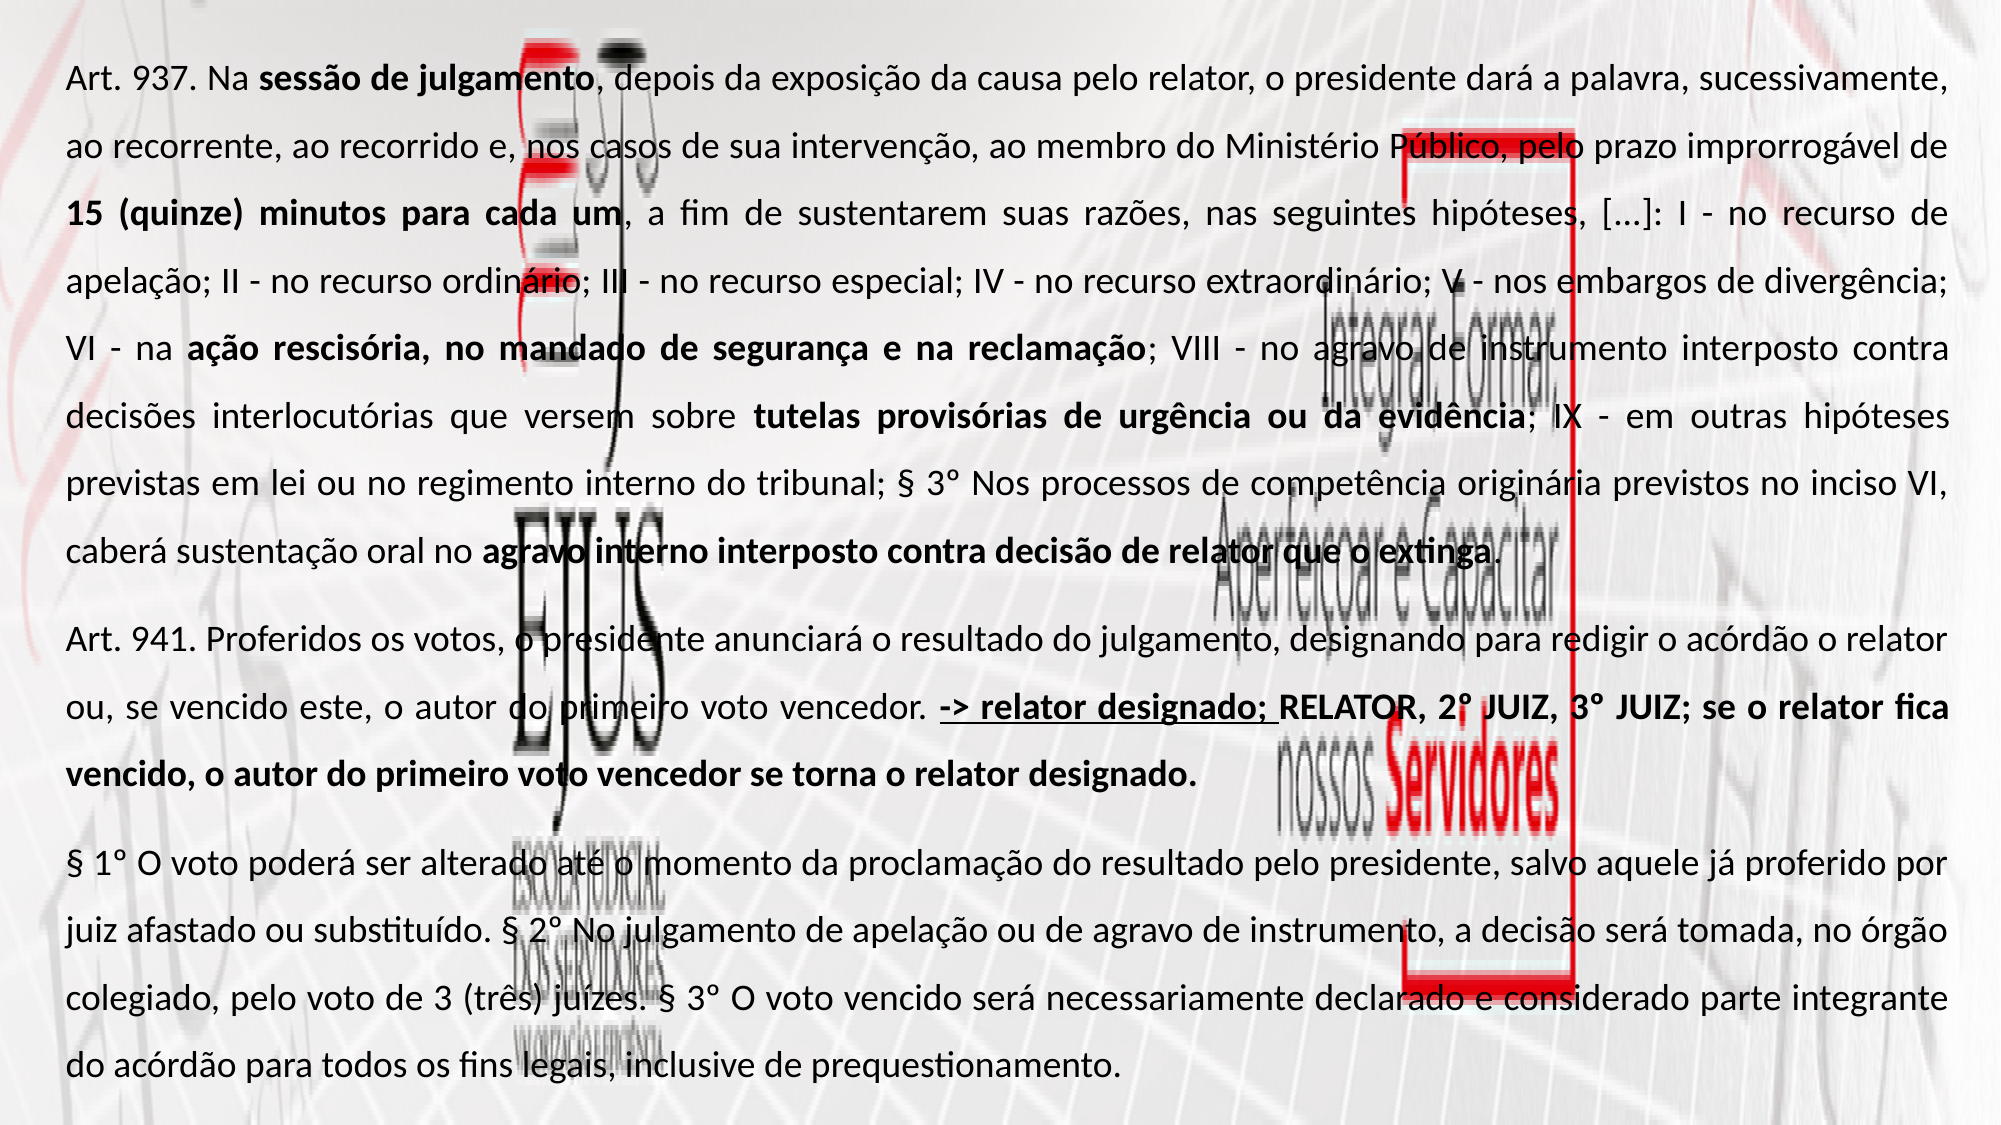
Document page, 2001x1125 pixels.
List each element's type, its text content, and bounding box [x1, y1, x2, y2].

picture [0, 0, 2001, 1125]
subtitle Art. 937. Na sessão de julgamento, depois da exposição da causa pelo relator, o presidente dará a palavra, sucessivamente, ao recorrente, ao recorrido e, nos casos de sua intervenção, ao membro do Ministério Público, pelo prazo improrrogável de 15 (quinze) minutos para cada um, a fim de sustentarem suas razões, nas seguintes hipóteses, [...]: I - no recurso de apelação; II - no recurso ordinário; III - no recurso especial; IV - no recurso extraordinário; V - nos embargos de divergência; VI - na ação rescisória, no mandado de segurança e na reclamação; VIII - no agravo de instrumento interposto contra decisões interlocutórias que versem sobre tutelas provisórias de urgência ou da evidência; IX - em outras hipóteses previstas em lei ou no regimento interno do tribunal; § 3º Nos processos de competência originária previstos no inciso VI, caberá sustentação oral no agravo interno interposto contra decisão de relator que o extinga. Art. 941. Proferidos os votos, o presidente anunciará o resultado do julgamento, designando para redigir o acórdão o relator ou, se vencido este, o autor do primeiro voto vencedor. -> relator designado; RELATOR, 2º JUIZ, 3º JUIZ; se o relator fica vencido, o autor do primeiro voto vencedor se torna o relator designado. § 1º O voto poderá ser alterado até o momento da proclamação do resultado pelo presidente, salvo aquele já proferido por juiz afastado ou substituído. § 2º No julgamento de apelação ou de agravo de instrumento, a decisão será tomada, no órgão colegiado, pelo voto de 3 (três) juízes. § 3º O voto vencido será necessariamente declarado e considerado parte integrante do acórdão para todos os fins legais, inclusive de prequestionamento. [50, 23, 1966, 1017]
